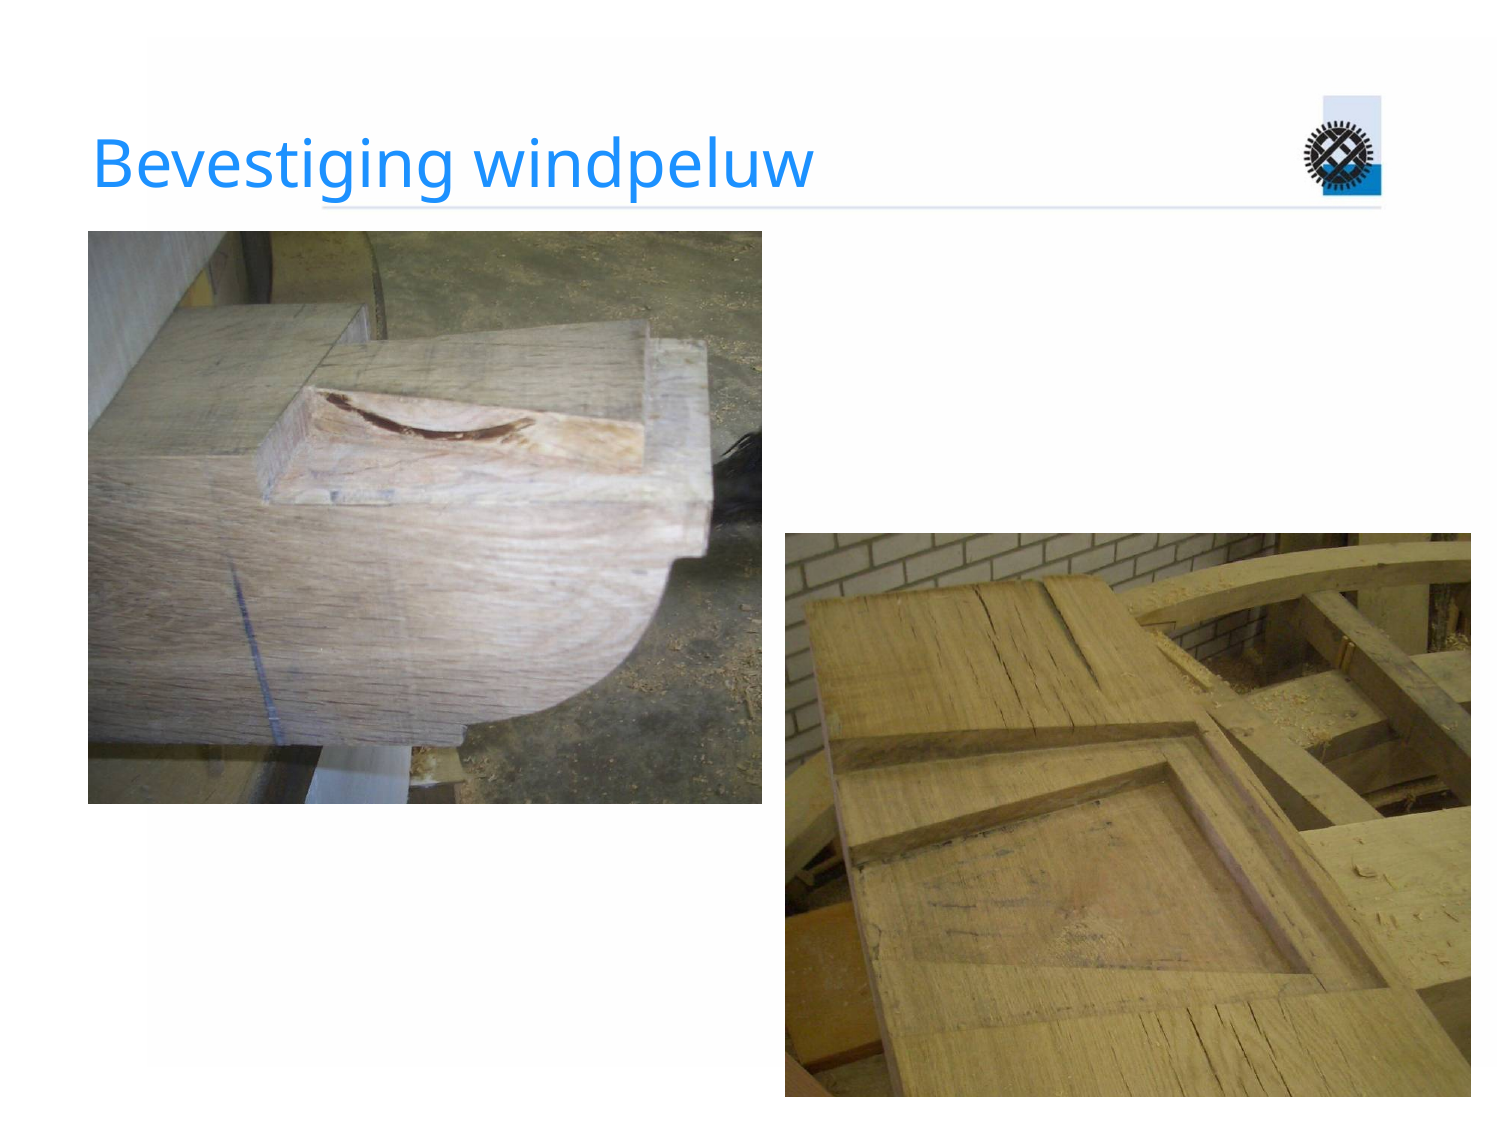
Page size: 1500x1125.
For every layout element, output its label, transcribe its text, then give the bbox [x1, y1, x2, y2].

picture [0, 0, 1500, 1097]
title Bevestiging windpeluw [76, 113, 1308, 218]
